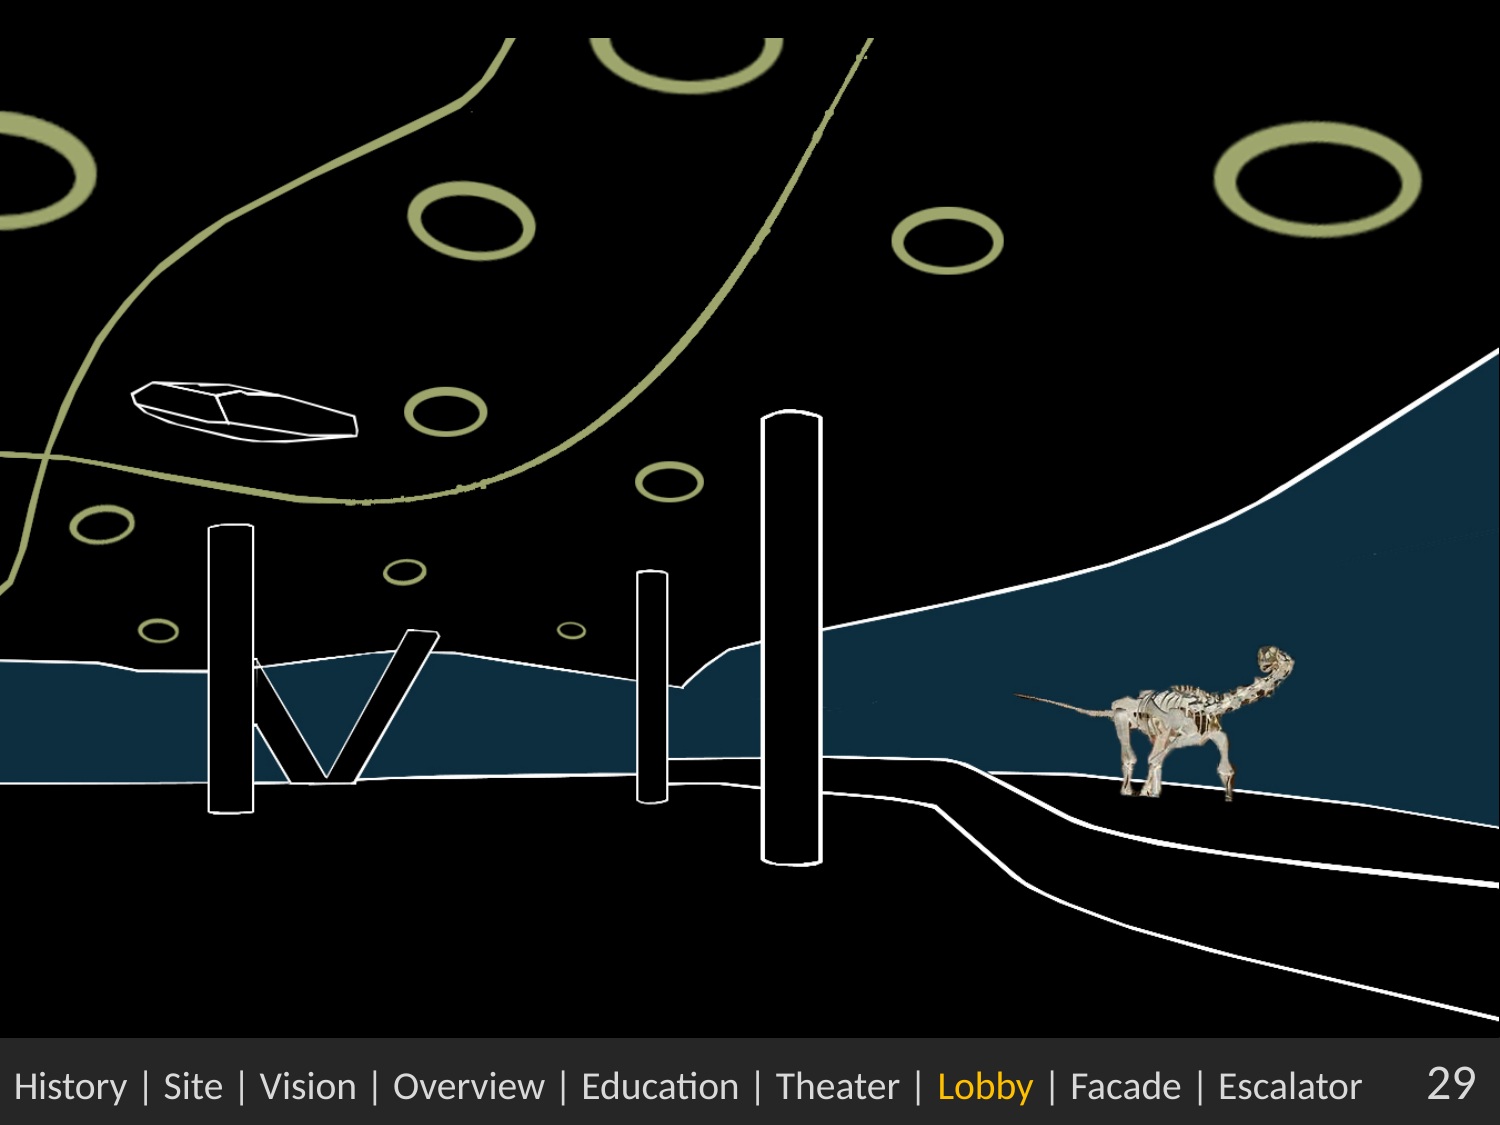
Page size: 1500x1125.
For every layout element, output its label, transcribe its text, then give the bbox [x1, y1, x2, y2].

picture [0, 38, 1499, 1038]
text_box History | Site | Vision | Overview | Education | Theater | Lobby | Facade | Escalator 29 [0, 1044, 1499, 1125]
